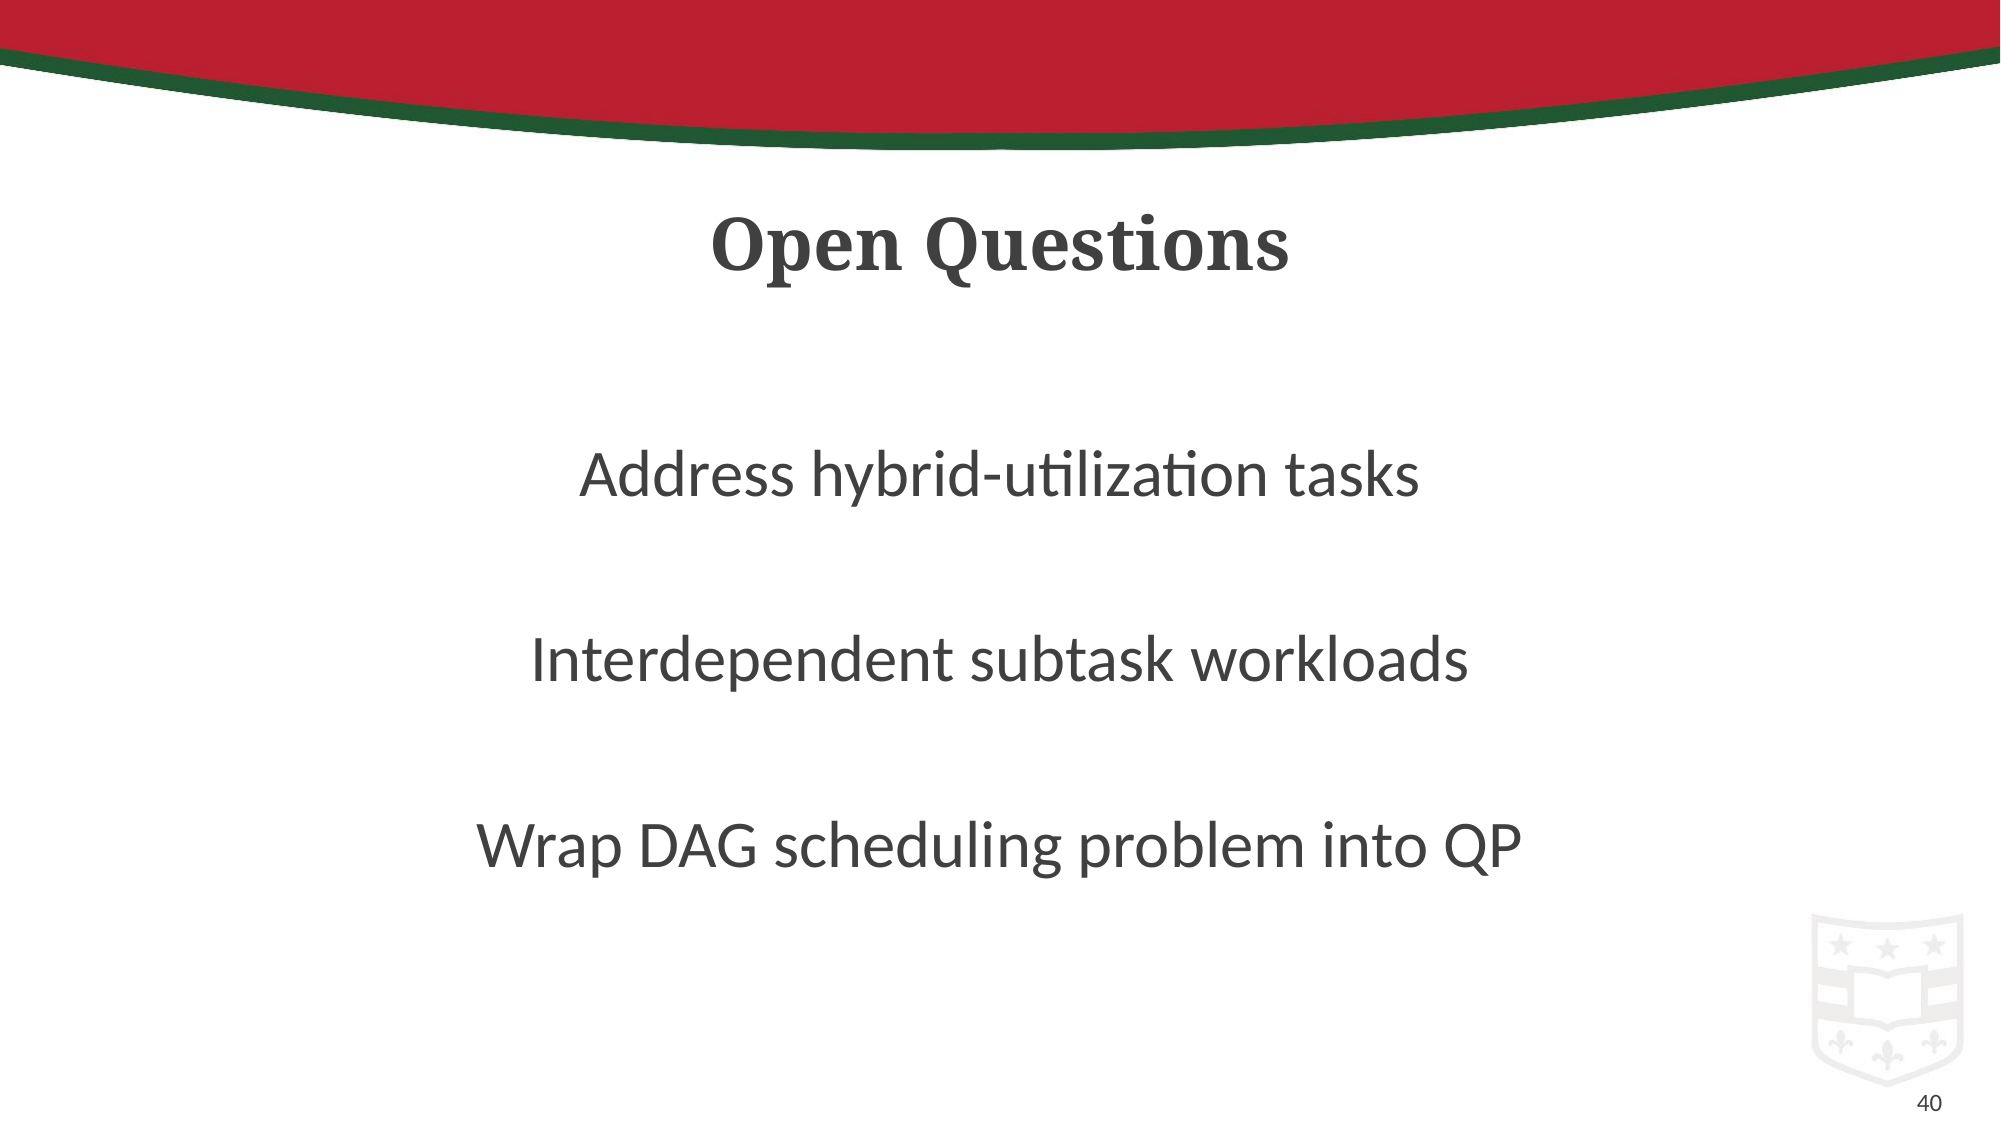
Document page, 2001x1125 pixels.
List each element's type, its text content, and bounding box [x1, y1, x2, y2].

list Address hybrid-utilization tasks Interdependent subtask workloads Wrap DAG scheduling problem into QP [137, 431, 1863, 1066]
title Open Questions [137, 199, 1863, 290]
picture [0, 0, 2001, 1125]
